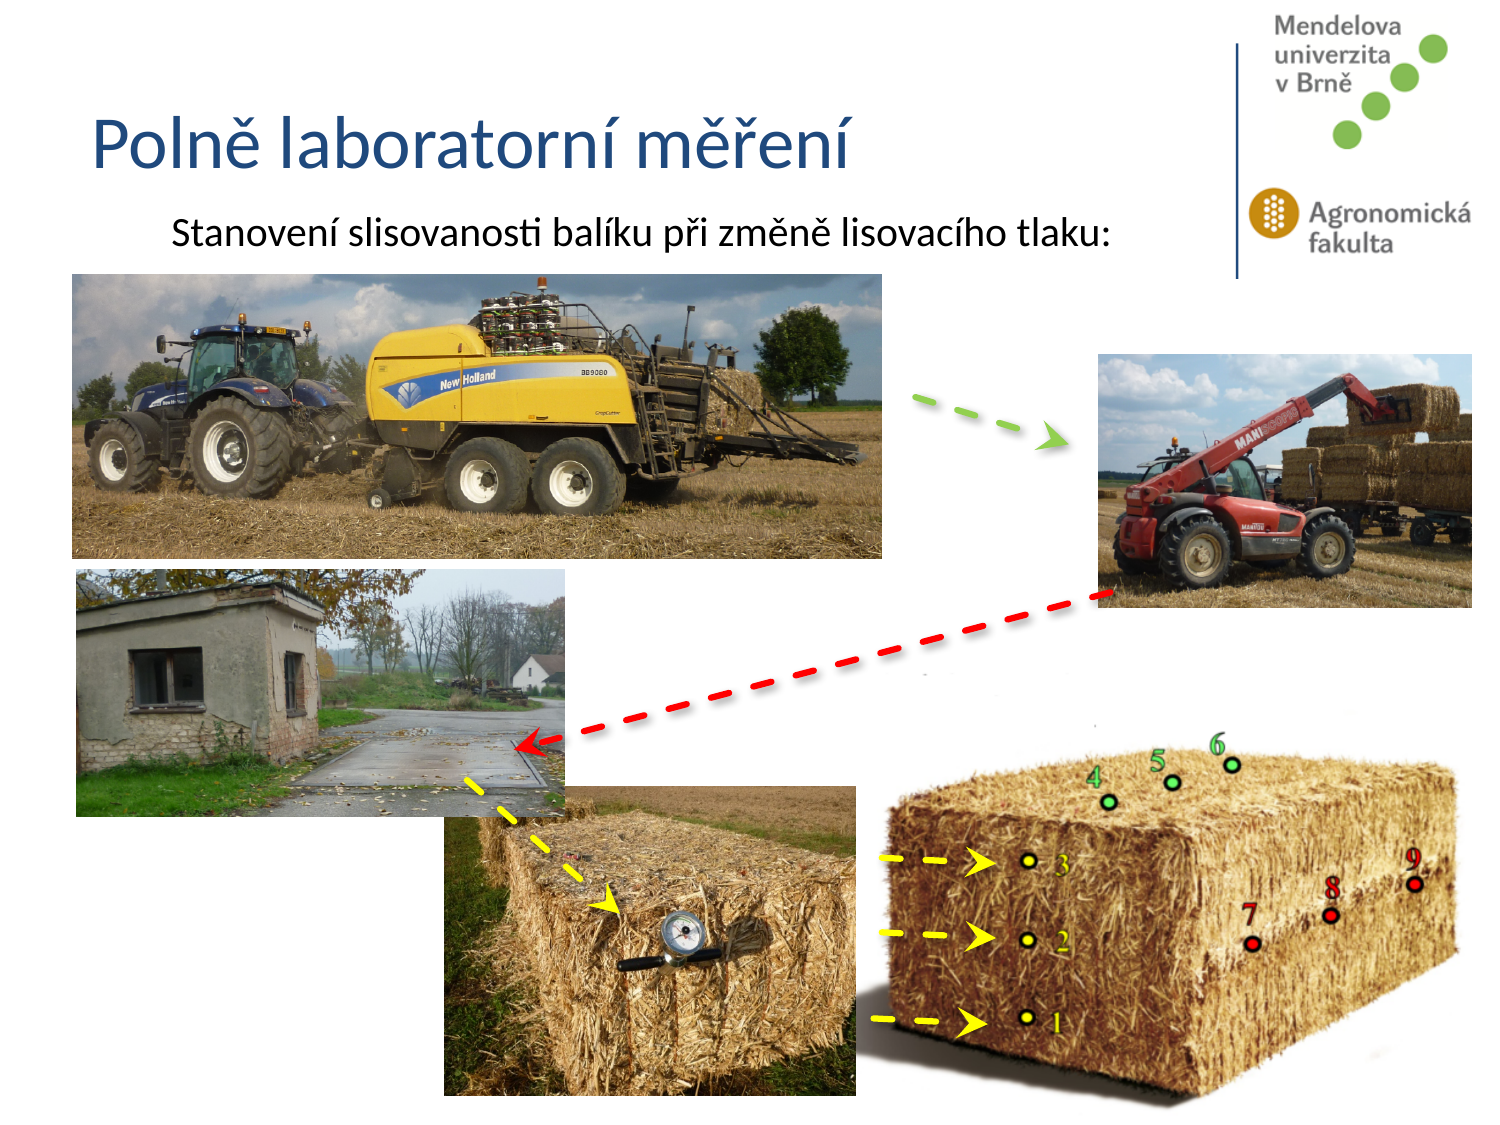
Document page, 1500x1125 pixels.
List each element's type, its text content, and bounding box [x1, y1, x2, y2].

picture [1230, 0, 1491, 280]
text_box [873, 1018, 989, 1025]
text_box Stanovení slisovanosti balíku při změně lisovacího tlaku: [156, 197, 1208, 263]
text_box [466, 779, 621, 915]
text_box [513, 592, 1111, 750]
picture [76, 569, 1500, 1125]
picture [72, 273, 882, 560]
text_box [915, 396, 1070, 445]
text_box Polně laboratorní měření [76, 86, 1208, 192]
picture [1098, 354, 1472, 609]
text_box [881, 932, 997, 939]
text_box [881, 857, 997, 864]
